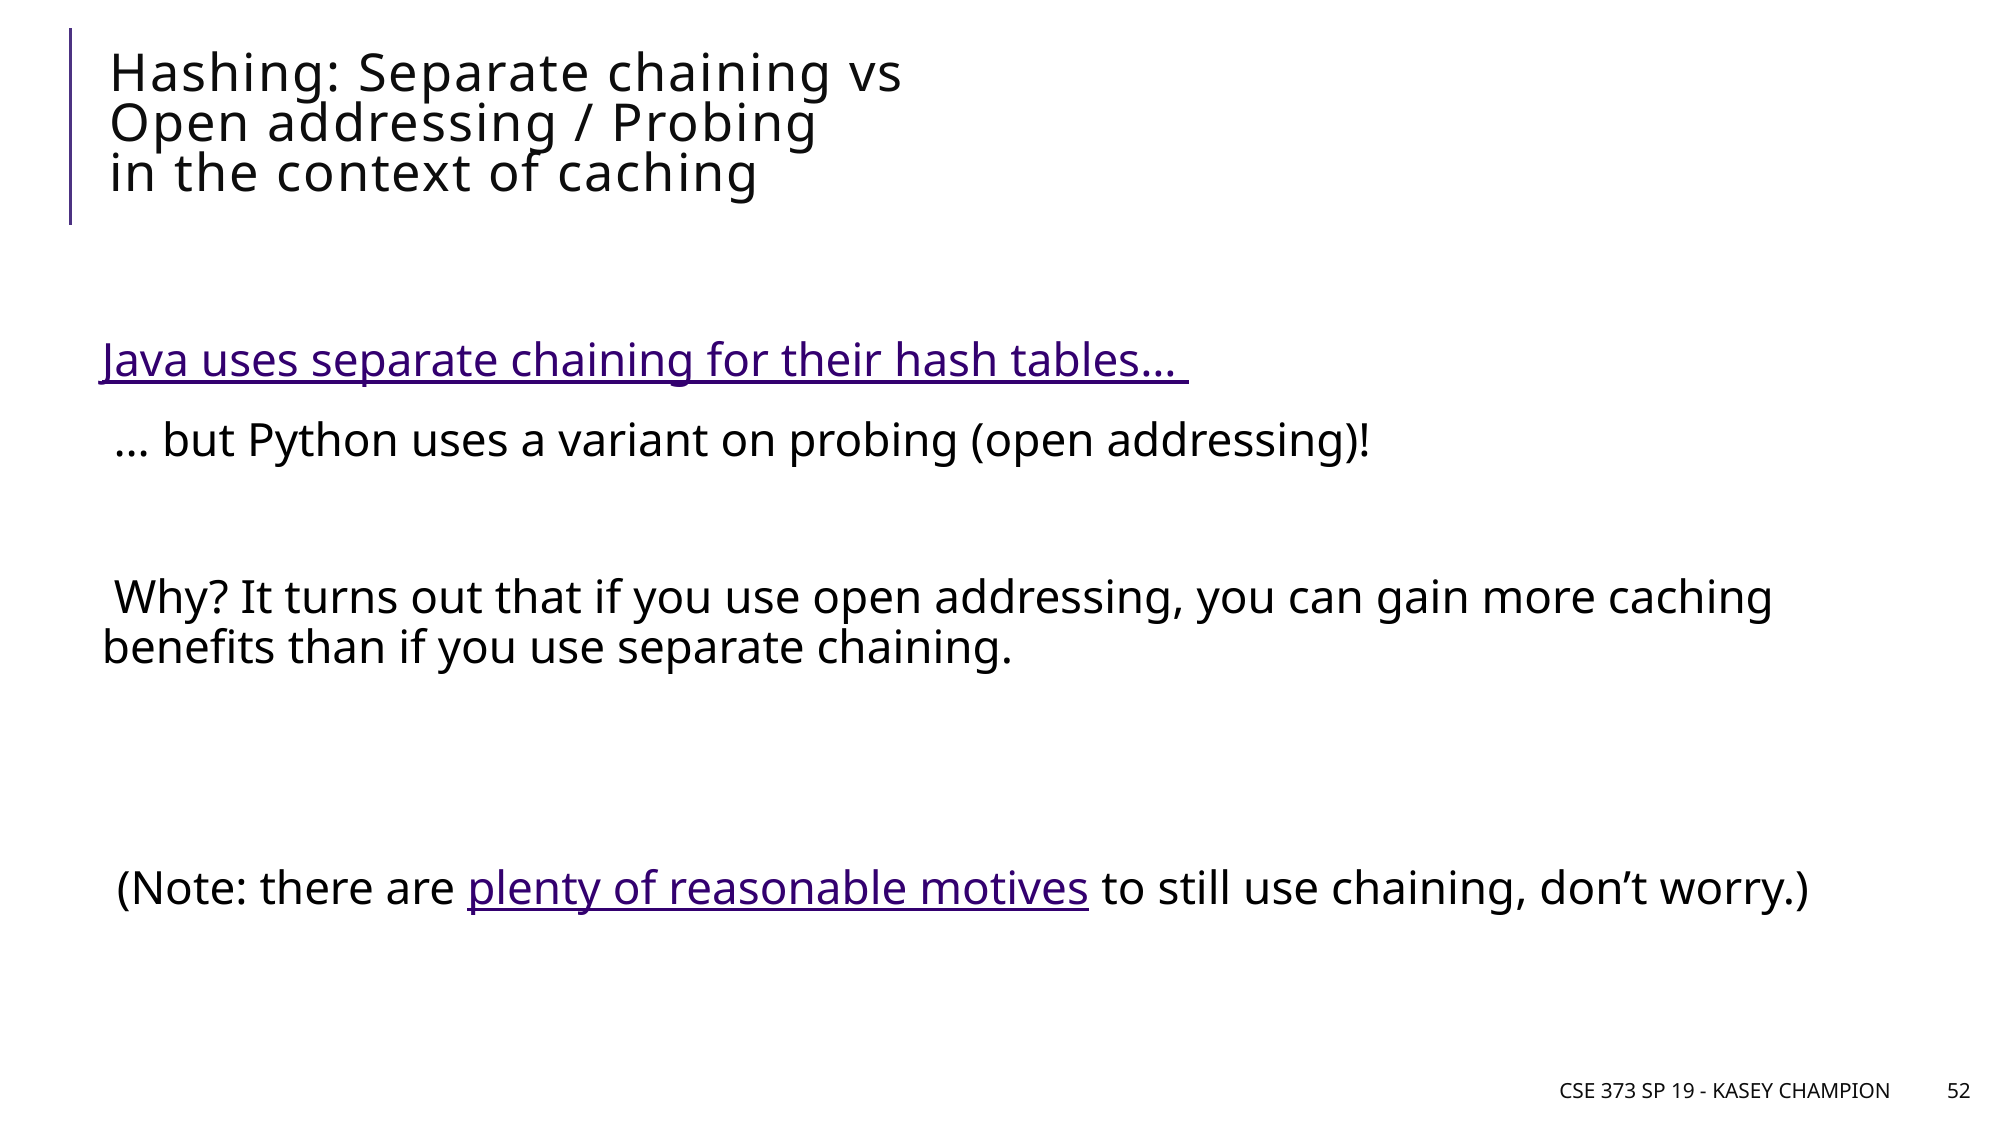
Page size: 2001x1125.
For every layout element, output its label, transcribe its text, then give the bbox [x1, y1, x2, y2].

slide_number 52 [1916, 1069, 1986, 1115]
footer CSE 373 SP 19 - Kasey Champion [937, 1069, 1906, 1115]
list Java uses separate chaining for their hash tables… … but Python uses a variant on probing (open addressing)! Why? It turns out that if you use open addressing, you can gain more caching benefits than if you use separate chaining. (Note: there are plenty of reasonable motives to still use chaining, don’t worry.) [94, 240, 1930, 1035]
title Hashing: Separate chaining vs Open addressing / Probing in the context of caching [94, 43, 1930, 210]
